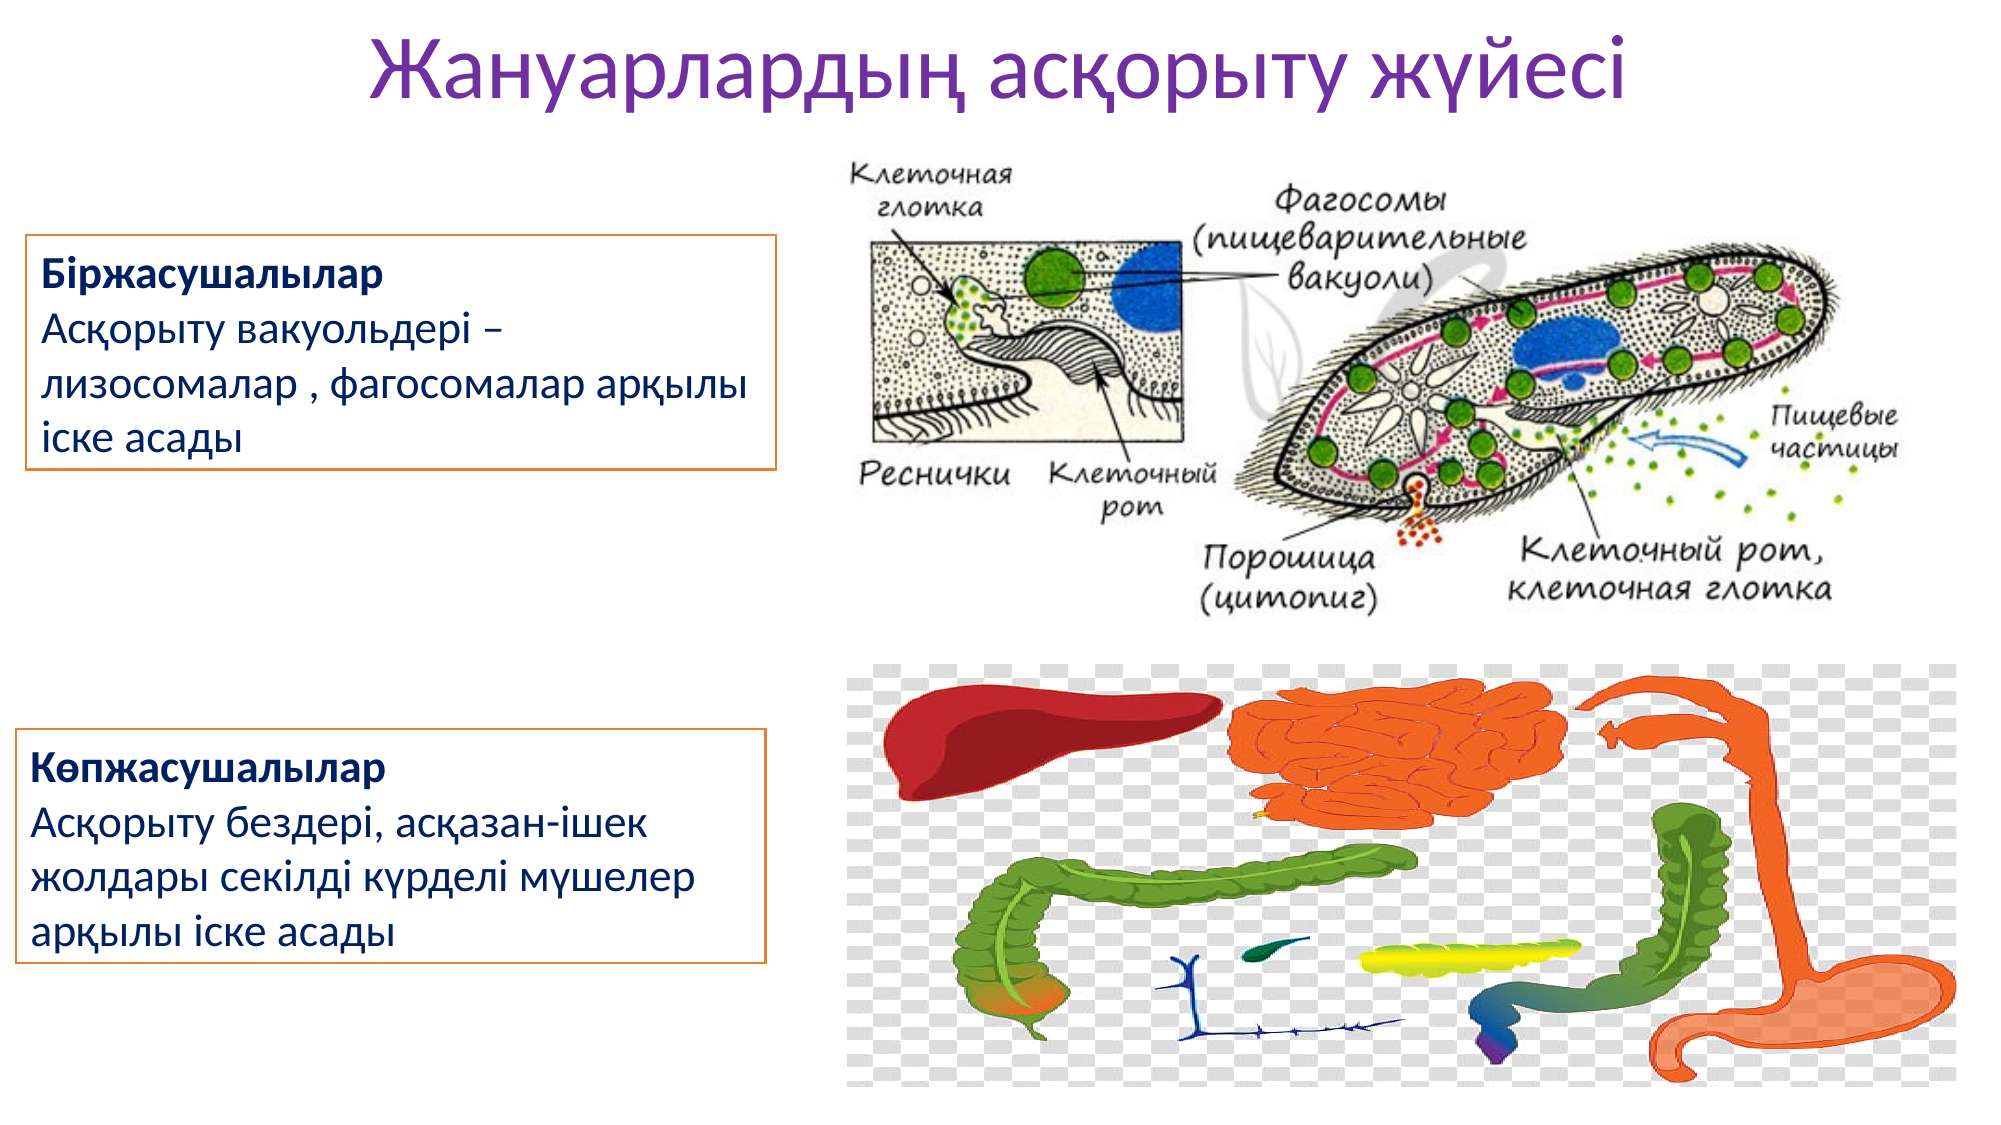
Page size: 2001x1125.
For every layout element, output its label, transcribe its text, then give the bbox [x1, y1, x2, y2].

picture [846, 664, 1957, 1087]
text_box Көпжасушалылар Асқорыту бездері, асқазан-ішек жолдары секілді күрделі мүшелер арқылы іске асады [15, 728, 767, 964]
text_box Жануарлардың асқорыту жүйесі [0, 0, 2000, 125]
text_box Біржасушалылар Асқорыту вакуольдері – лизосомалар , фагосомалар арқылы іске асады [25, 234, 777, 471]
picture [837, 152, 1923, 622]
